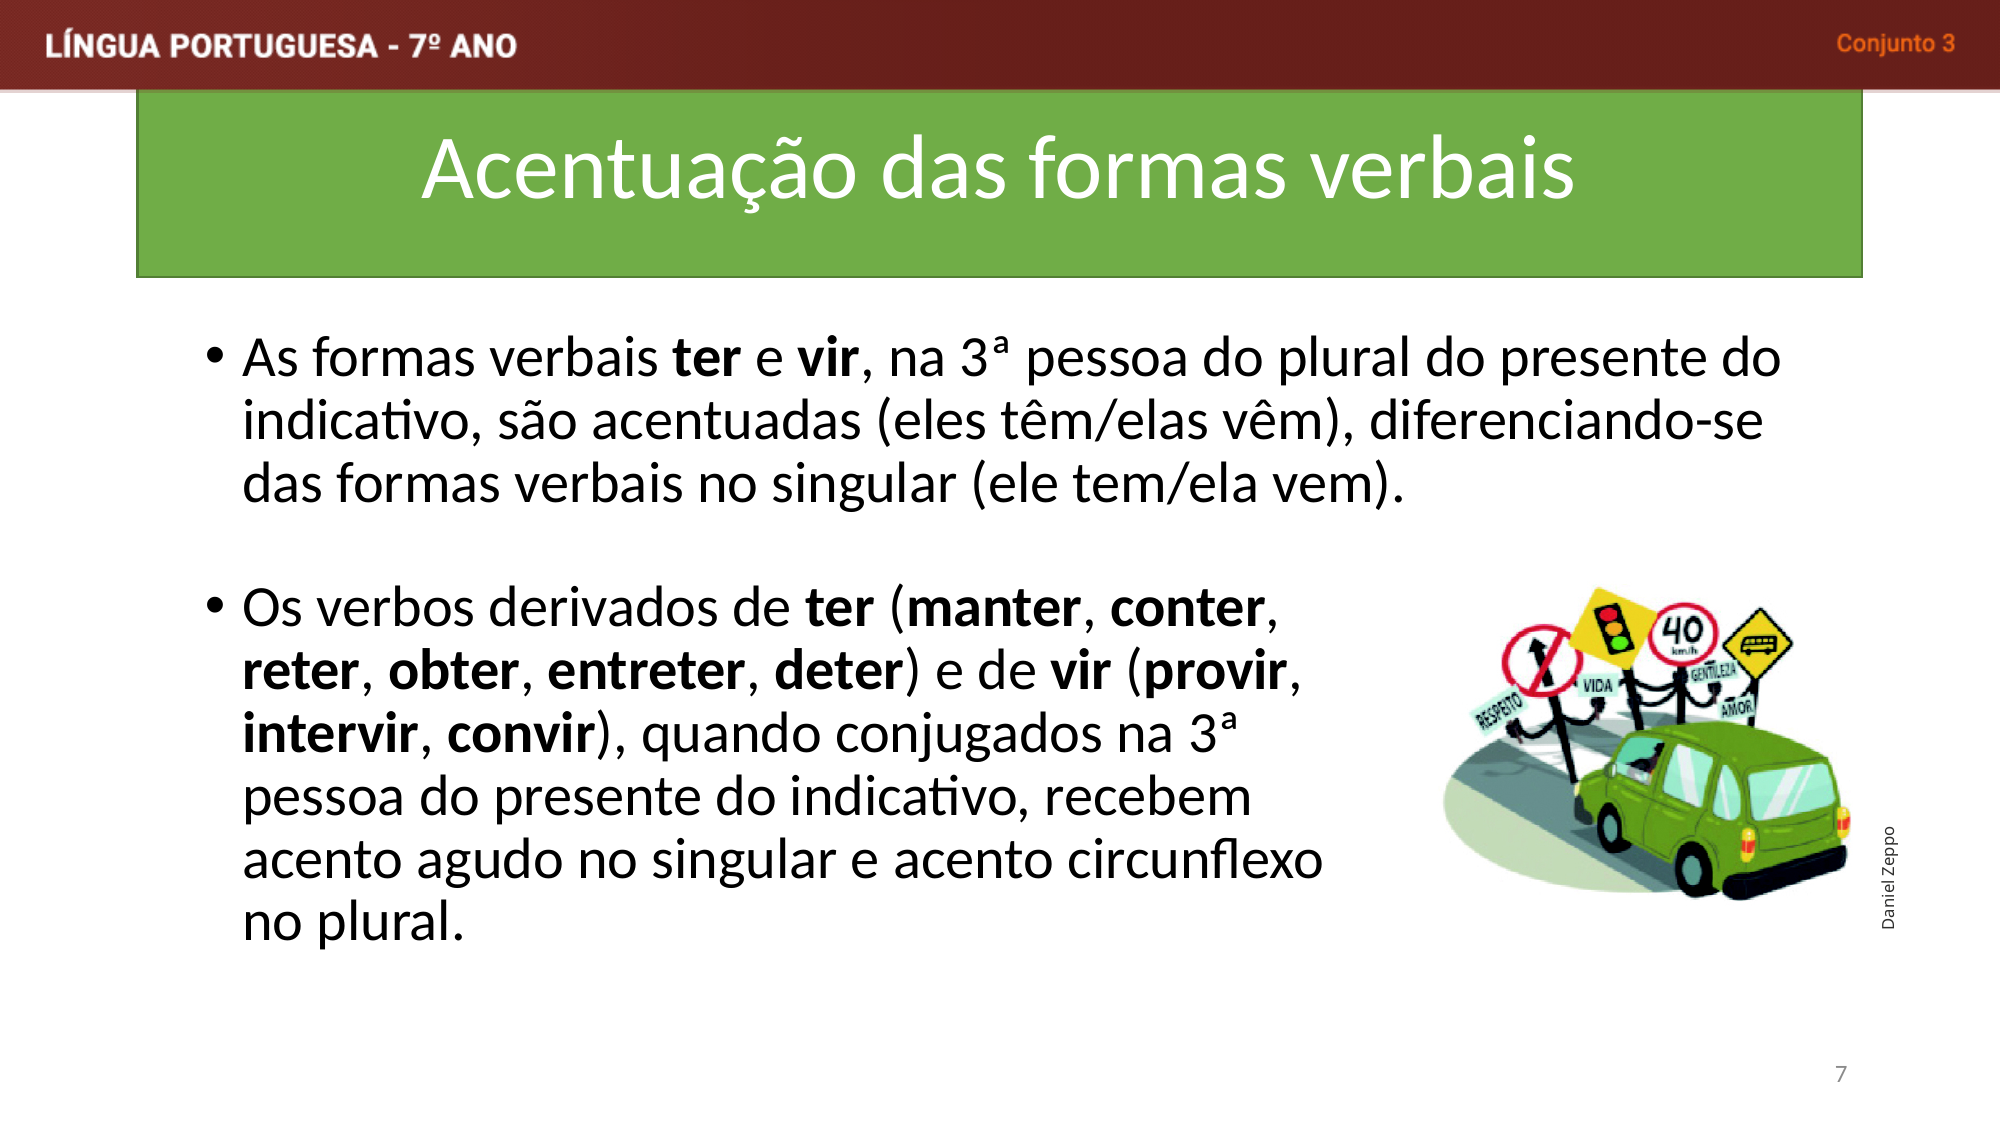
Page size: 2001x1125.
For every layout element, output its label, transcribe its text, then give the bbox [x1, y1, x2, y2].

text_box Daniel Zeppo [1870, 811, 1905, 945]
picture [1437, 555, 1871, 944]
title Acentuação das formas verbais [136, 93, 1863, 278]
slide_number 7 [1412, 1042, 1863, 1103]
picture [0, 0, 2000, 93]
list As formas verbais ter e vir, na 3ª pessoa do plural do presente do indicativo, são acentuadas (eles têm/elas vêm), diferenciando-se das formas verbais no singular (ele tem/ela vem). [189, 318, 1871, 543]
text_box Os verbos derivados de ter (manter, conter, reter, obter, entreter, deter) e de vir (provir, intervir, convir), quando conjugados na 3ª pessoa do presente do indicativo, recebem acento agudo no singular e acento circunflexo no plural. [189, 568, 1408, 1071]
